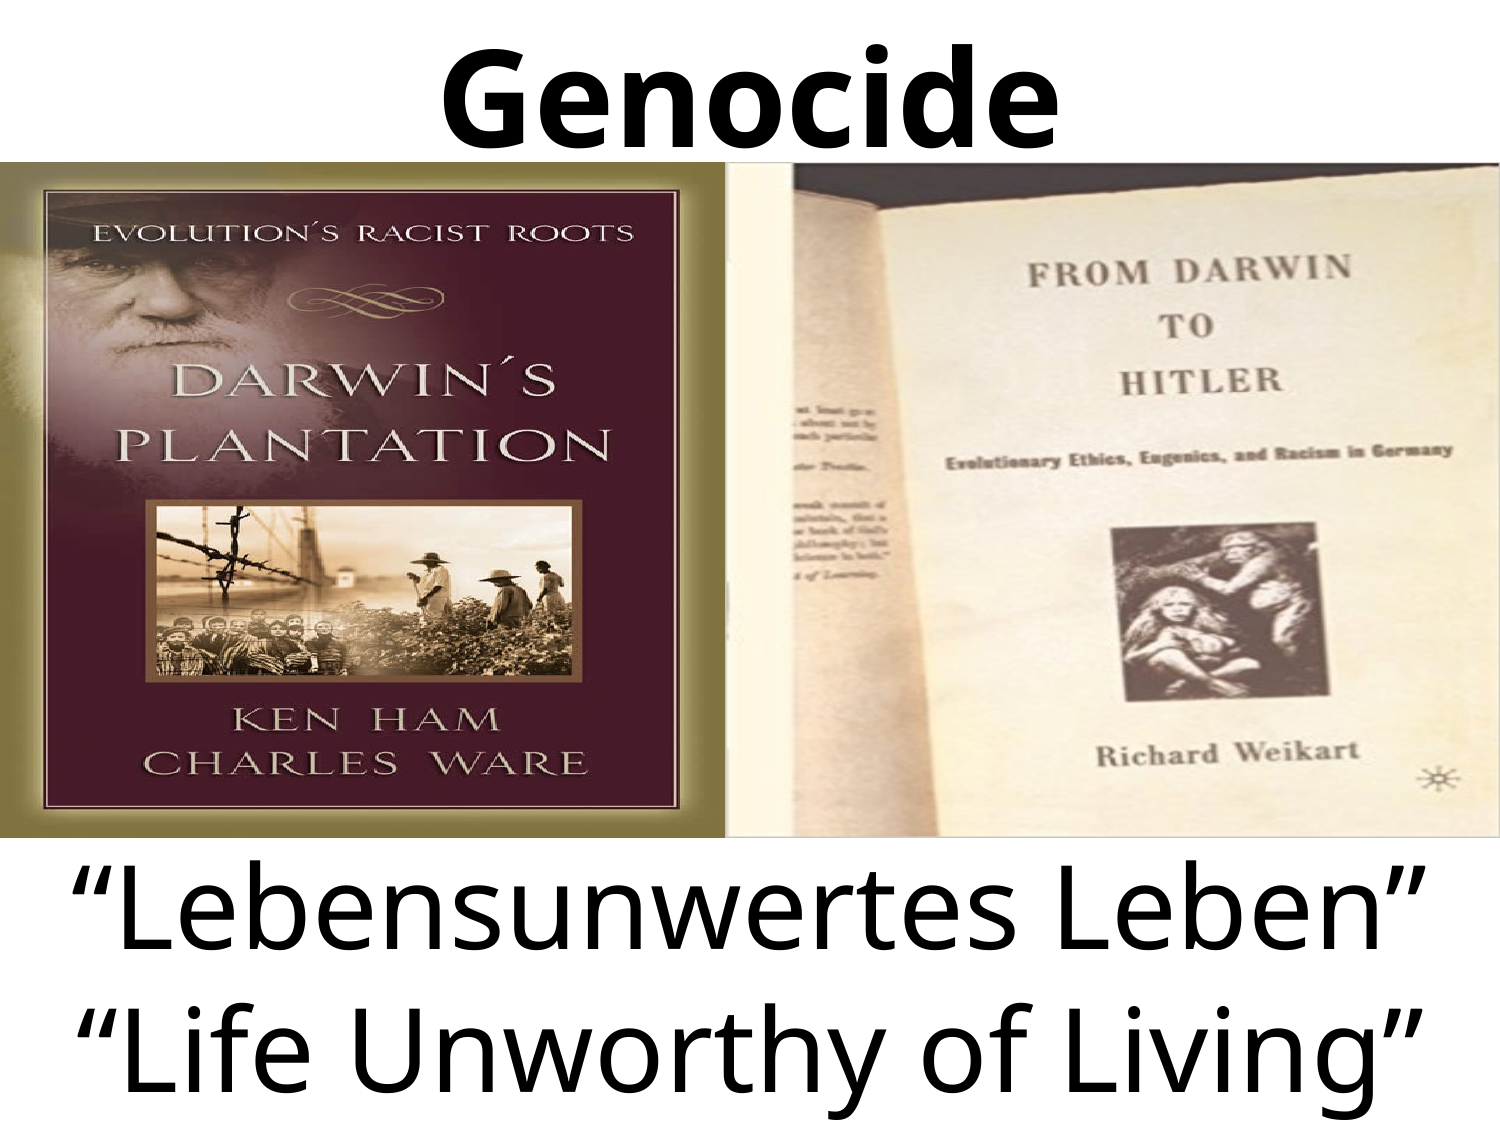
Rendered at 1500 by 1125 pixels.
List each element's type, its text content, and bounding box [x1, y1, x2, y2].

text_box “Lebensunwertes Leben” [0, 846, 1500, 968]
text_box “Life Unworthy of Living” [0, 968, 1500, 1124]
title Genocide [0, 0, 1500, 161]
picture [0, 162, 1500, 838]
